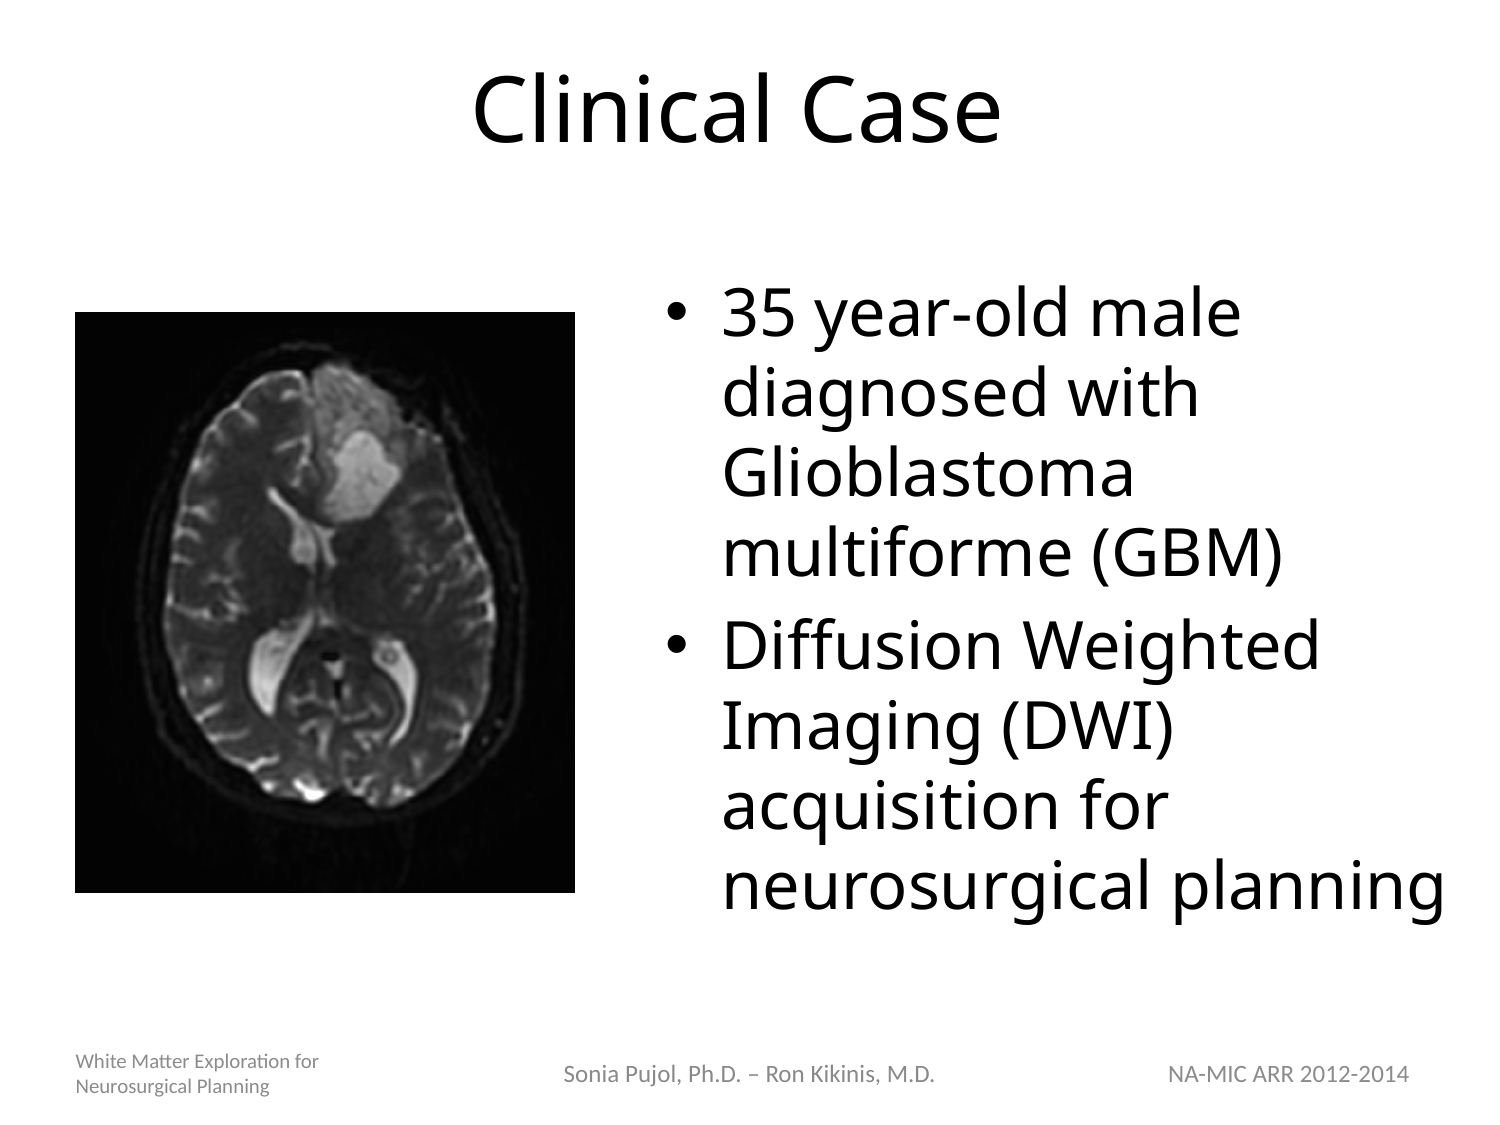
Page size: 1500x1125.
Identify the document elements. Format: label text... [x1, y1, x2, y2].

picture [74, 312, 576, 893]
list 35 year-old male diagnosed with Glioblastoma multiforme (GBM) Diffusion Weighted Imaging (DWI) acquisition for neurosurgical planning [650, 262, 1475, 1005]
slide_number NA-MIC ARR 2012-2014 [1074, 1042, 1425, 1103]
text_box White Matter Exploration for Neurosurgical Planning [60, 1042, 399, 1103]
title Clinical Case [63, 11, 1413, 200]
footer Sonia Pujol, Ph.D. – Ron Kikinis, M.D. [512, 1042, 988, 1103]
